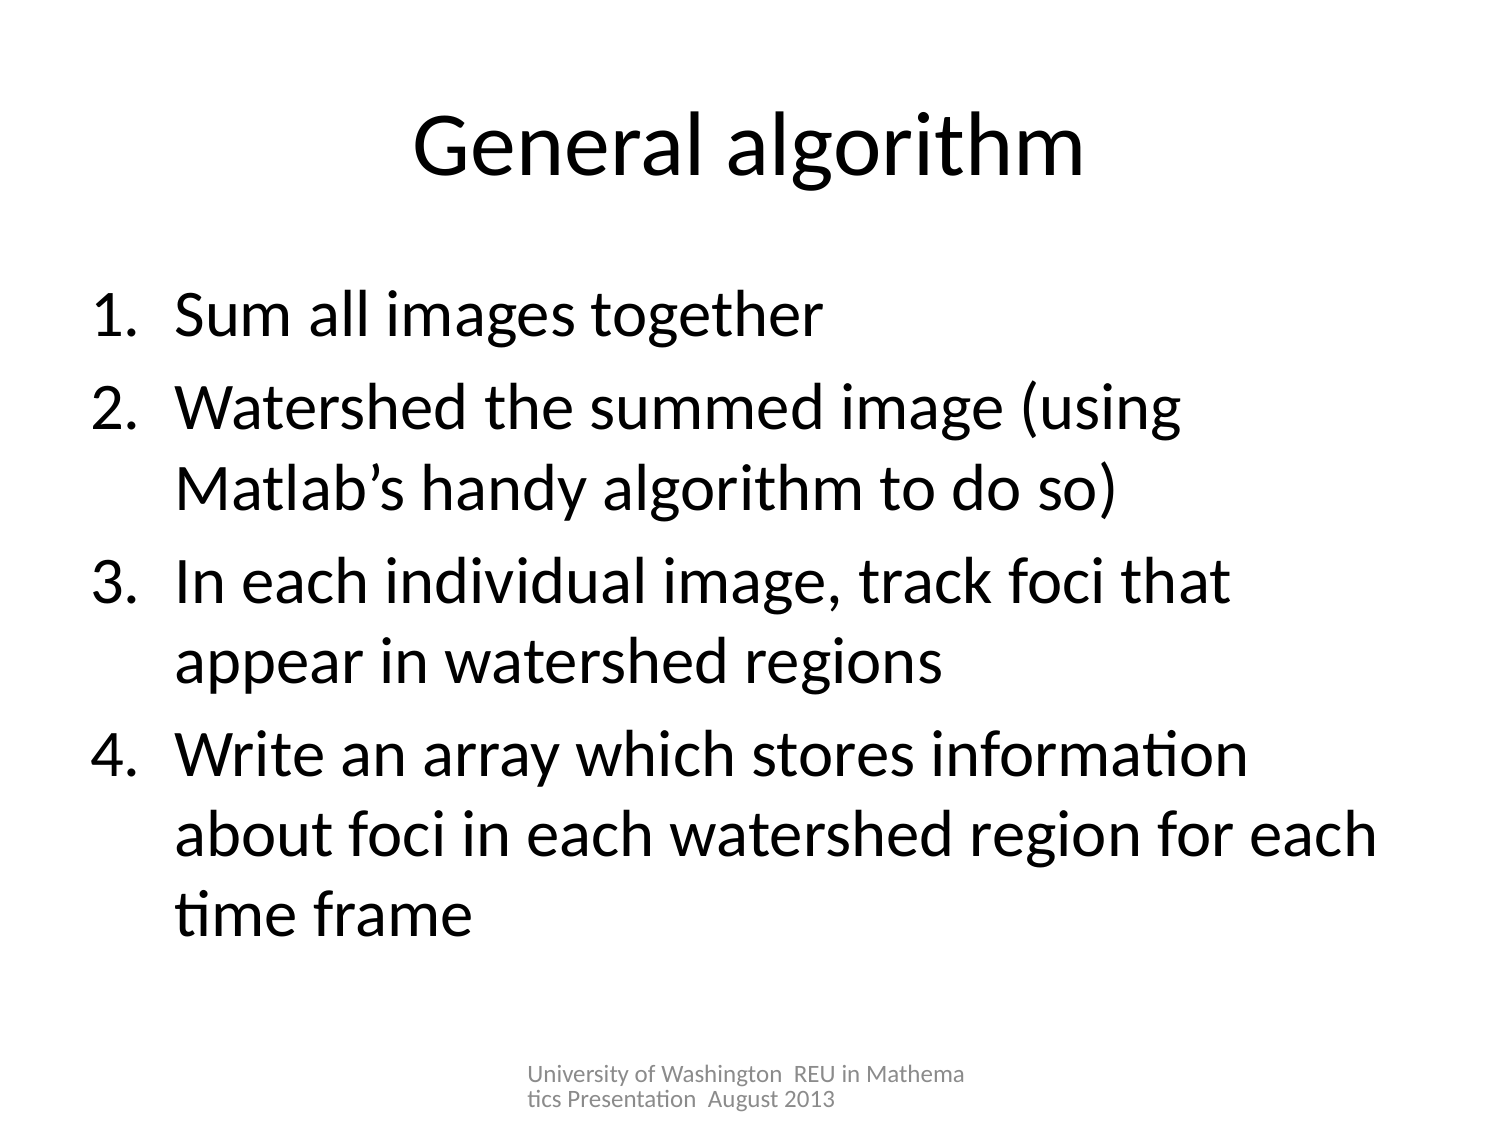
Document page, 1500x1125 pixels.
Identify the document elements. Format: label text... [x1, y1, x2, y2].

list Sum all images together Watershed the summed image (using Matlab’s handy algorithm to do so) In each individual image, track foci that appear in watershed regions Write an array which stores information about foci in each watershed region for each time frame [75, 262, 1425, 1005]
footer University of Washington REU in Mathematics Presentation August 2013 [512, 1042, 988, 1103]
title General algorithm [75, 45, 1425, 233]
